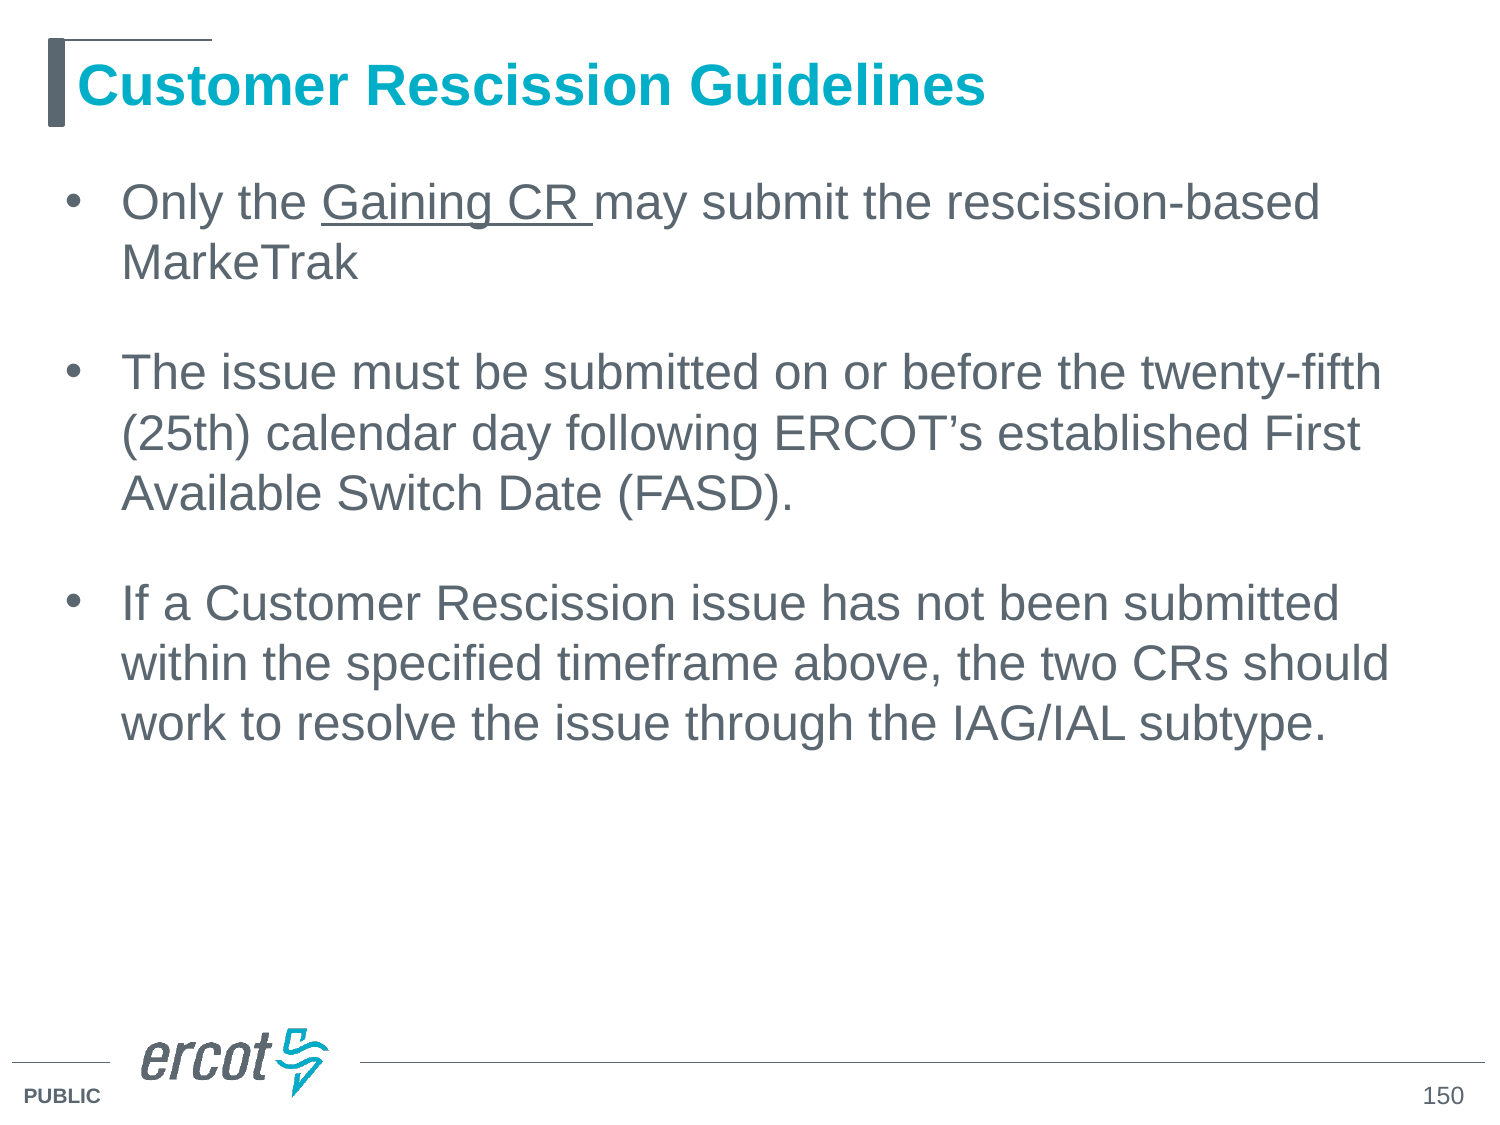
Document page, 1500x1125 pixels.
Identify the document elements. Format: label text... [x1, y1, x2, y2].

slide_number 150 [1400, 1076, 1488, 1113]
title Customer Rescission Guidelines [62, 39, 1450, 125]
list Only the Gaining CR may submit the rescission-based MarkeTrak The issue must be submitted on or before the twenty-fifth (25th) calendar day following ERCOT’s established First Available Switch Date (FASD). If a Customer Rescission issue has not been submitted within the specified timeframe above, the two CRs should work to resolve the issue through the IAG/IAL subtype. [50, 162, 1450, 992]
picture [137, 1024, 332, 1100]
